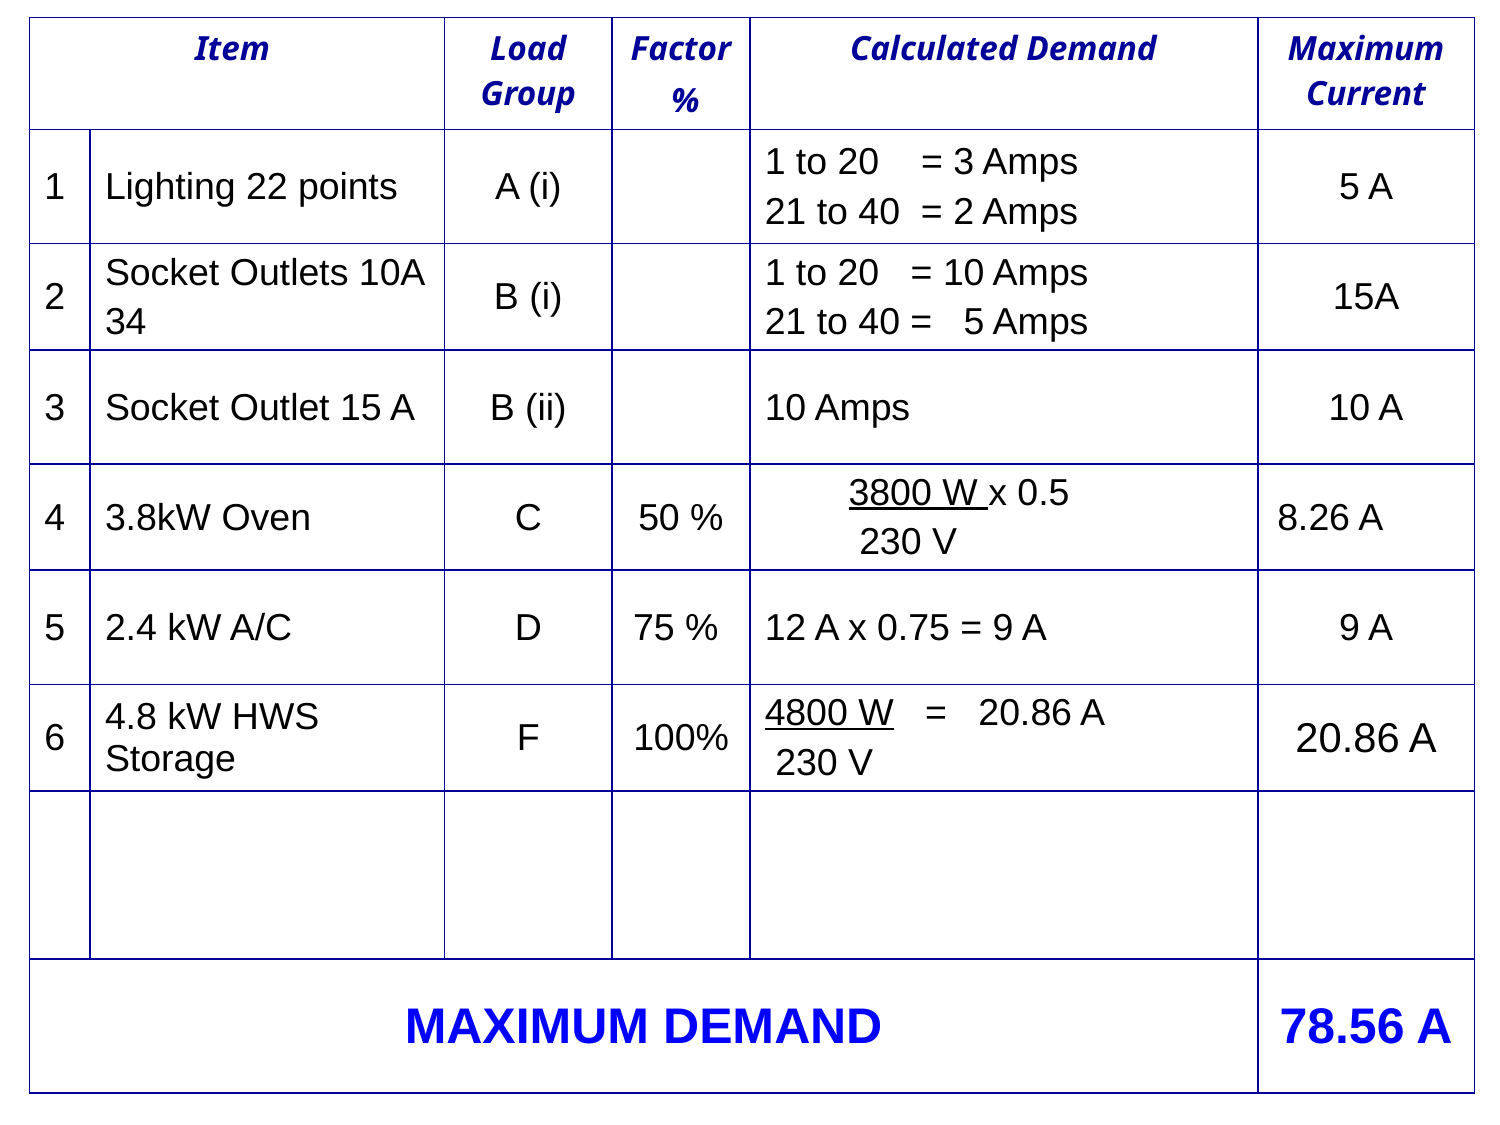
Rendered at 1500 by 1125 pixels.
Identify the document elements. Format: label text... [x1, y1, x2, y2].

table_cell [1259, 792, 1474, 958]
table_cell 3.8kW Oven [91, 465, 444, 569]
table_cell B (i) [445, 244, 611, 349]
table_cell [445, 792, 611, 958]
table_cell F [445, 685, 611, 790]
table_cell 75 % [613, 571, 749, 684]
table_cell [613, 130, 749, 243]
table_cell A (i) [445, 130, 611, 243]
table_header Item [30, 18, 444, 129]
table_cell MAXIMUM DEMAND [30, 960, 1257, 1092]
table_cell 100% [613, 685, 749, 790]
table_cell [751, 792, 1257, 958]
table_cell 4.8 kW HWS Storage [91, 685, 444, 790]
table_cell 9 A [1259, 571, 1474, 684]
table_header Load Group [445, 18, 611, 129]
table_cell 78.56 A [1259, 960, 1474, 1092]
table_cell B (ii) [445, 351, 611, 463]
table_cell 6 [30, 685, 89, 790]
table_cell D [445, 571, 611, 684]
table_cell 3 [30, 351, 89, 463]
table_header Factor % [613, 18, 749, 129]
table_header Maximum Current [1259, 18, 1474, 129]
table_cell Lighting 22 points [91, 130, 444, 243]
table_cell [613, 351, 749, 463]
table_cell 15A [1259, 244, 1474, 349]
table_cell Socket Outlets 10A 34 [91, 244, 444, 349]
table_cell 1 to 20 = 10 Amps 21 to 40 = 5 Amps [751, 244, 1257, 349]
table_cell [30, 792, 89, 958]
table_cell 8.26 A [1259, 465, 1474, 569]
table_cell 4800 W = 20.86 A 230 V [751, 685, 1257, 790]
table_cell 1 to 20 = 3 Amps 21 to 40 = 2 Amps [751, 130, 1257, 243]
table_cell 10 Amps [751, 351, 1257, 463]
table_cell 20.86 A [1259, 685, 1474, 790]
table_cell 5 A [1259, 130, 1474, 243]
table_cell [613, 244, 749, 349]
table_cell Socket Outlet 15 A [91, 351, 444, 463]
table_cell 5 [30, 571, 89, 684]
table_cell 2 [30, 244, 89, 349]
table_cell [613, 792, 749, 958]
table_header Calculated Demand [751, 18, 1257, 129]
table_cell 4 [30, 465, 89, 569]
table_cell 50 % [613, 465, 749, 569]
table_cell 2.4 kW A/C [91, 571, 444, 684]
table_cell [91, 792, 444, 958]
table_cell 10 A [1259, 351, 1474, 463]
table_cell 1 [30, 130, 89, 243]
table_cell C [445, 465, 611, 569]
table_cell 3800 W x 0.5 230 V [751, 465, 1257, 569]
table_cell 12 A x 0.75 = 9 A [751, 571, 1257, 684]
